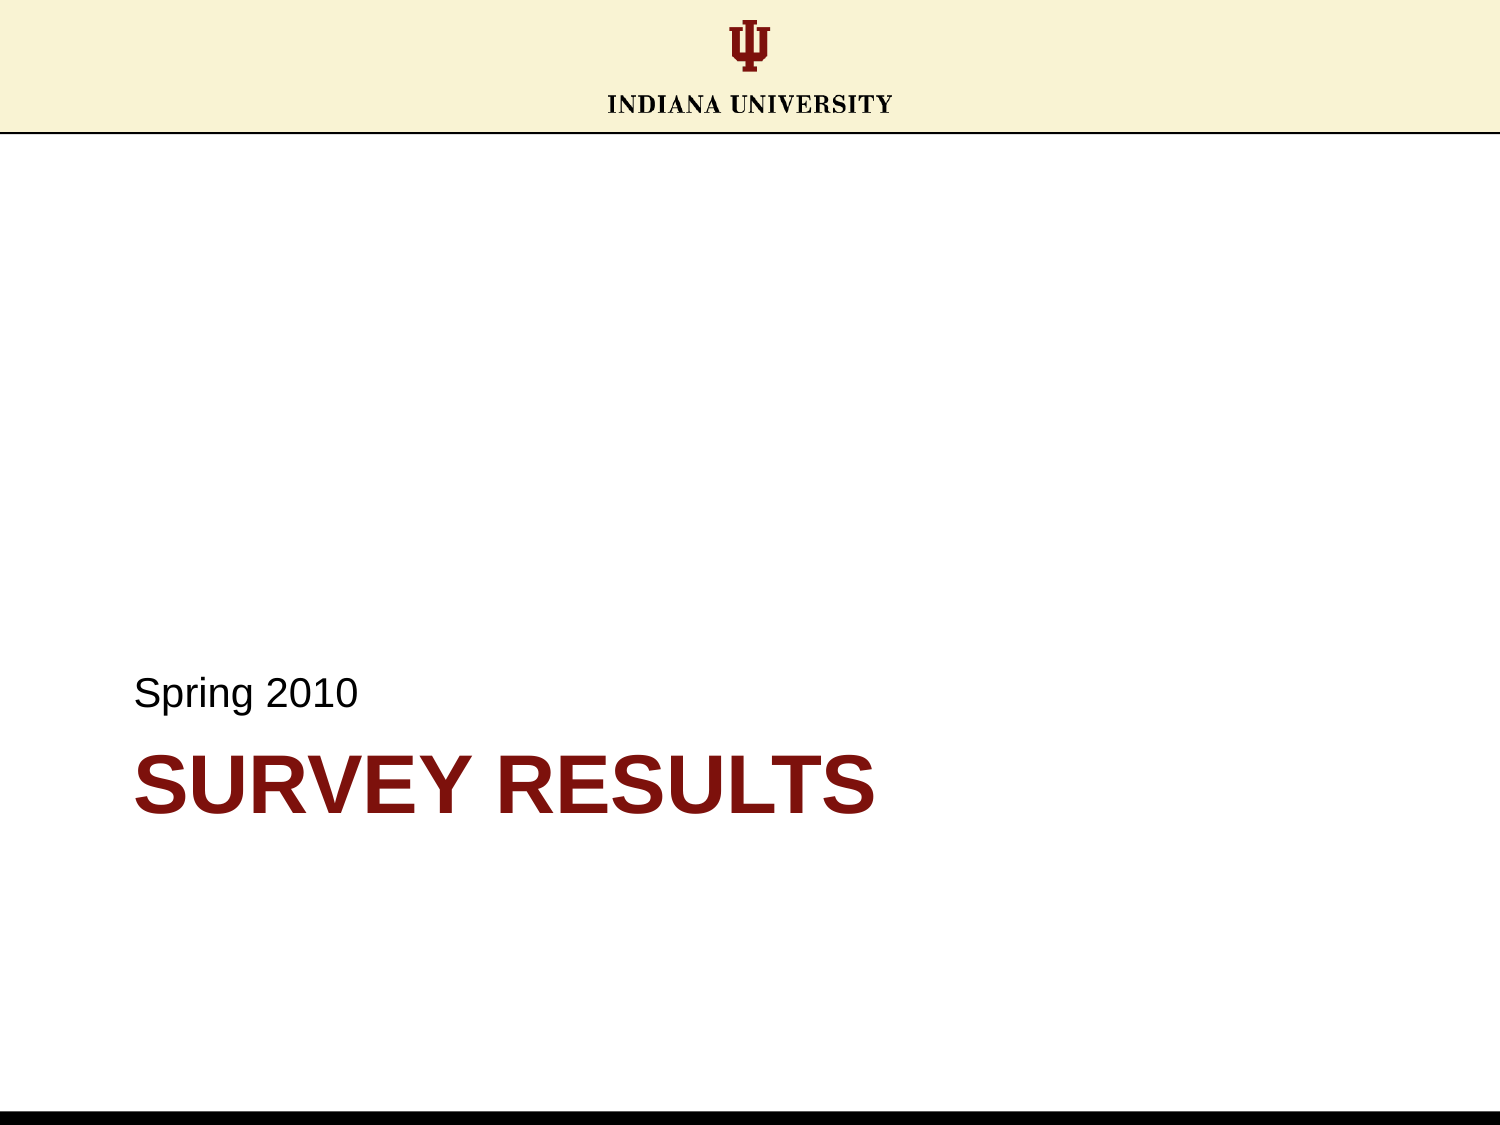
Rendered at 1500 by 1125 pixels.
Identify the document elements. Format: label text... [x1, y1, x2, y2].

list Spring 2010 [118, 476, 1394, 724]
title Survey Results [118, 724, 1394, 947]
picture [608, 20, 892, 113]
